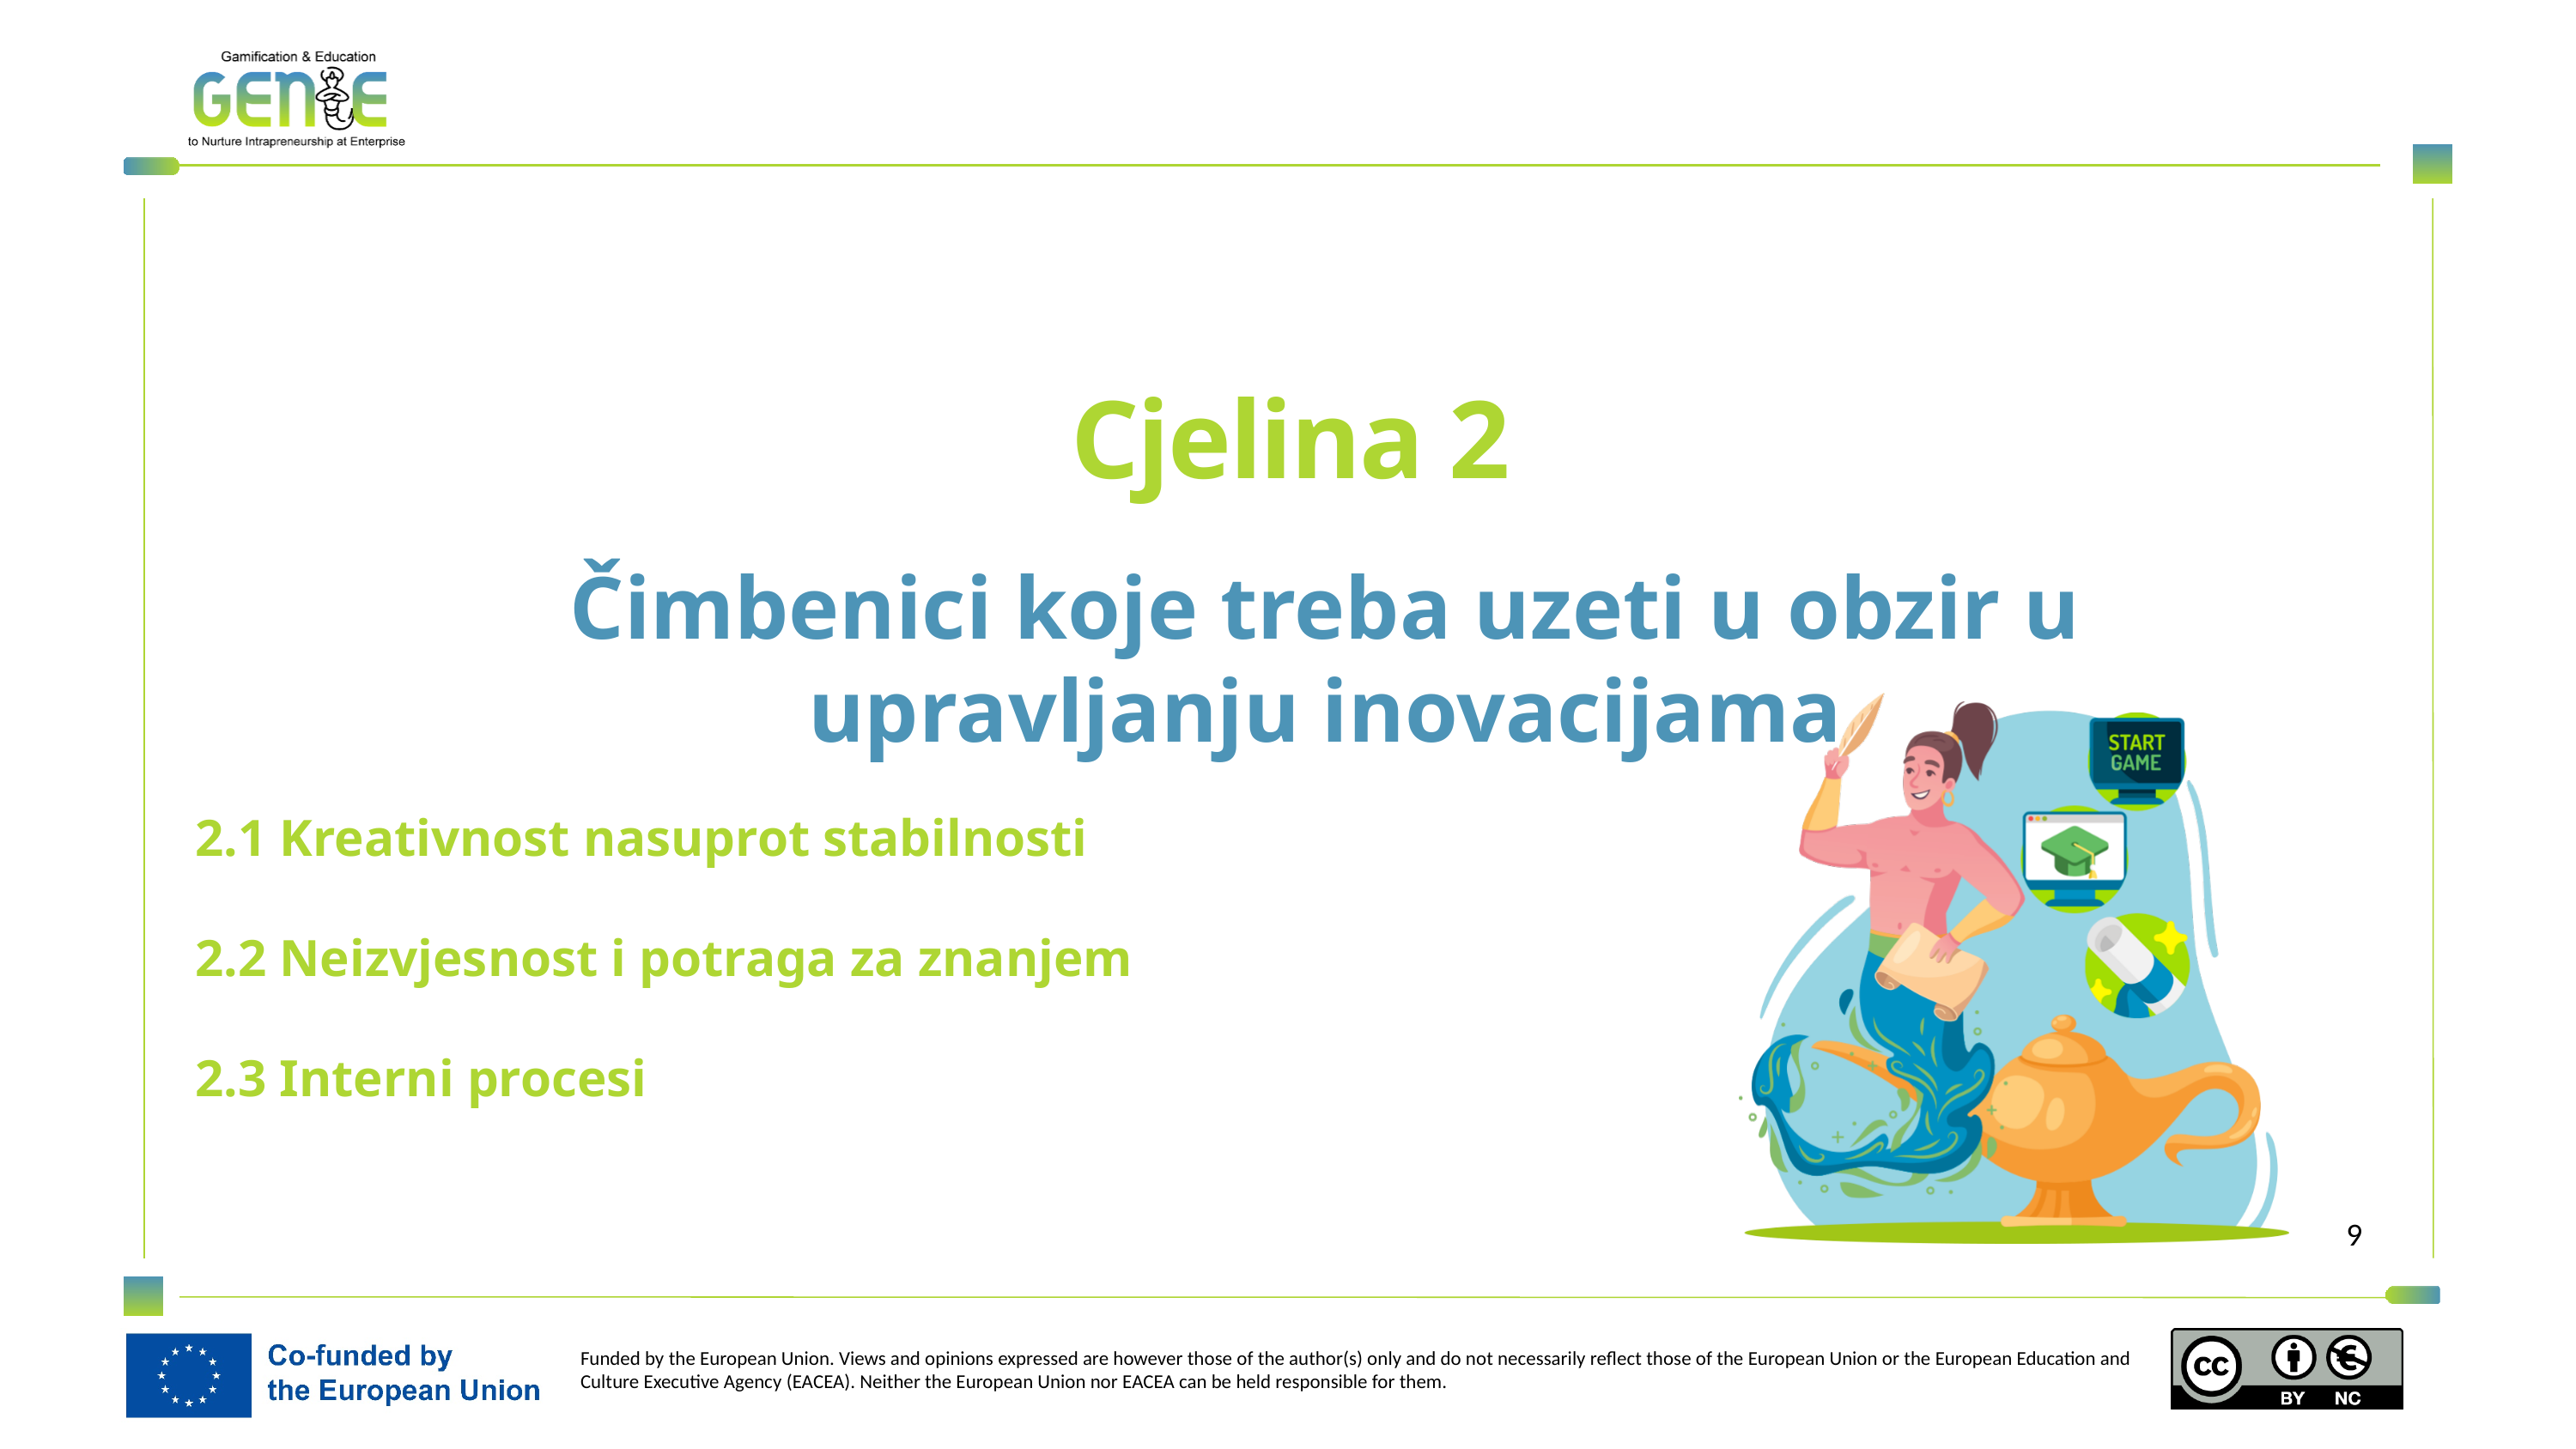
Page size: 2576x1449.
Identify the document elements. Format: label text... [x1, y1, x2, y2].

picture [124, 1276, 163, 1316]
picture [2171, 1328, 2403, 1410]
text_box Čimbenici koje treba uzeti u obzir u upravljanju inovacijama [526, 547, 2125, 665]
picture [1738, 692, 2290, 1244]
picture [124, 157, 179, 175]
picture [182, 45, 408, 151]
picture [2385, 1286, 2440, 1304]
picture [111, 1328, 562, 1423]
text_box 2.1 Kreativnost nasuprot stabilnosti 2.2 Neizvjesnost i potraga za znanjem 2.3 Interni procesi [182, 740, 1729, 1113]
picture [2413, 144, 2452, 184]
text_box Cjelina 2 [182, 365, 2399, 508]
